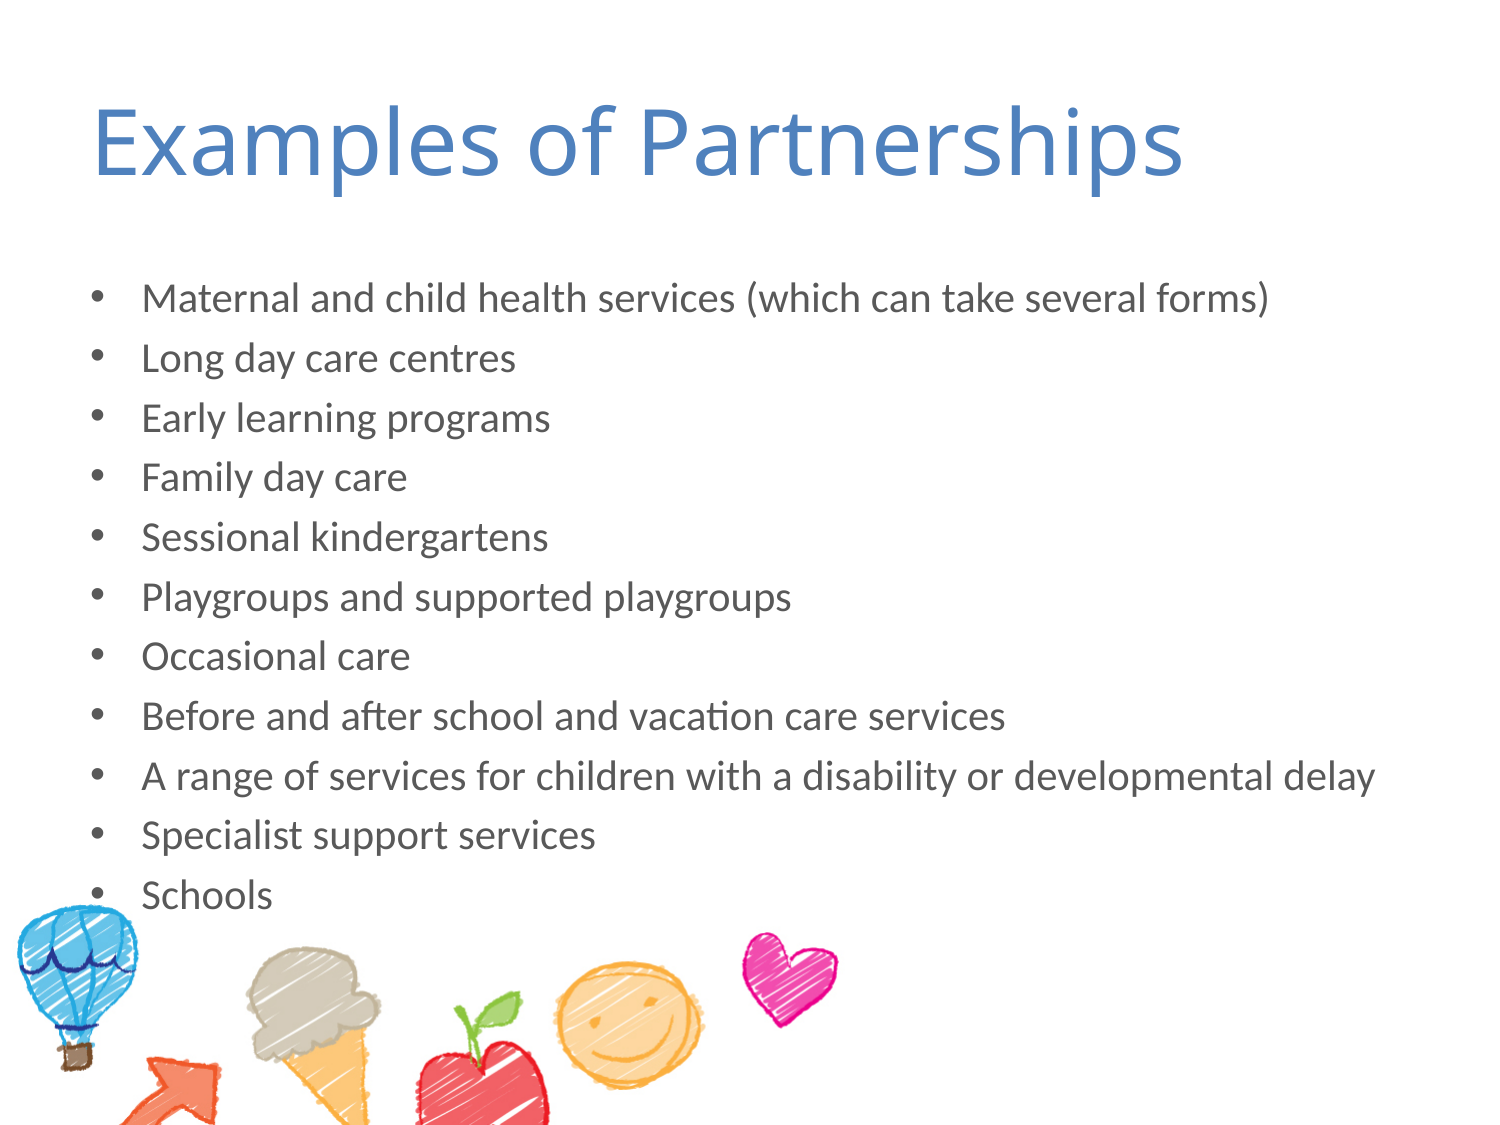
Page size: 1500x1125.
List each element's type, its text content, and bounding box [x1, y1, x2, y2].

title Examples of Partnerships [75, 45, 1425, 233]
picture [12, 870, 1253, 1125]
list Maternal and child health services (which can take several forms) Long day care centres Early learning programs Family day care Sessional kindergartens Playgroups and supported playgroups Occasional care Before and after school and vacation care services A range of services for children with a disability or developmental delay Specialist support services Schools [75, 262, 1425, 944]
